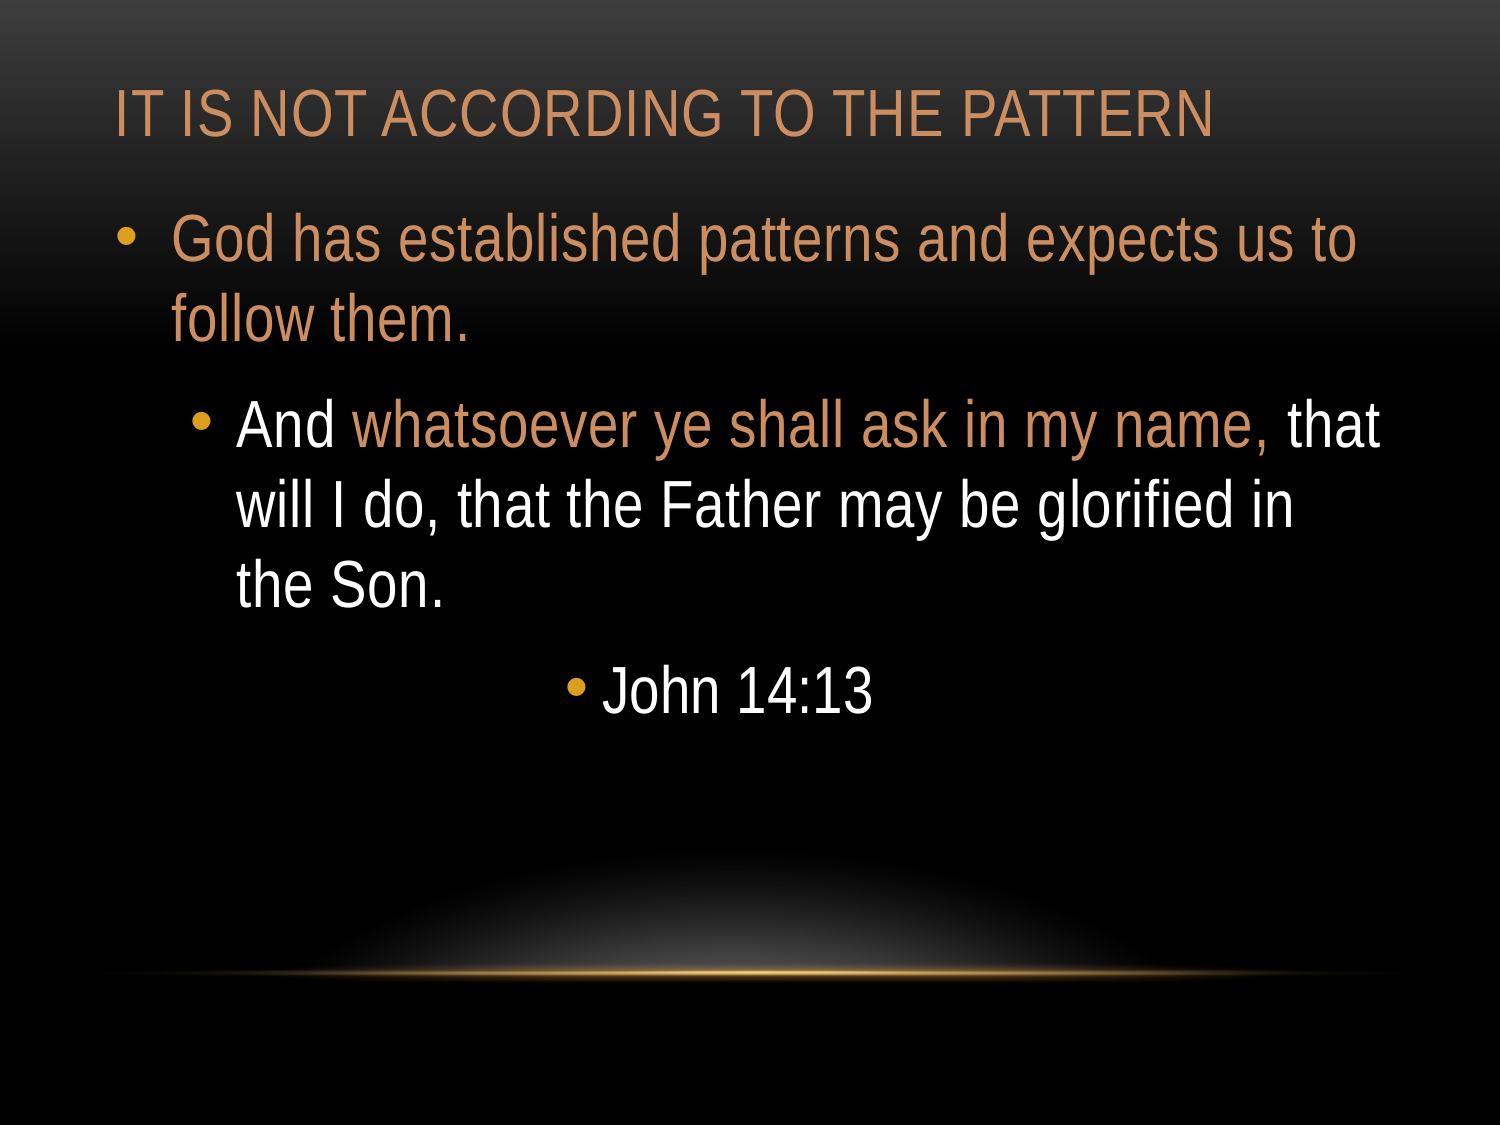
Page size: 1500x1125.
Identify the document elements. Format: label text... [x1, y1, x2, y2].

list God has established patterns and expects us to follow them. And whatsoever ye shall ask in my name, that will I do, that the Father may be glorified in the Son. John 14:13 [99, 187, 1400, 1050]
picture [0, 0, 1500, 1125]
title It is not according to the pattern [99, 37, 1400, 158]
